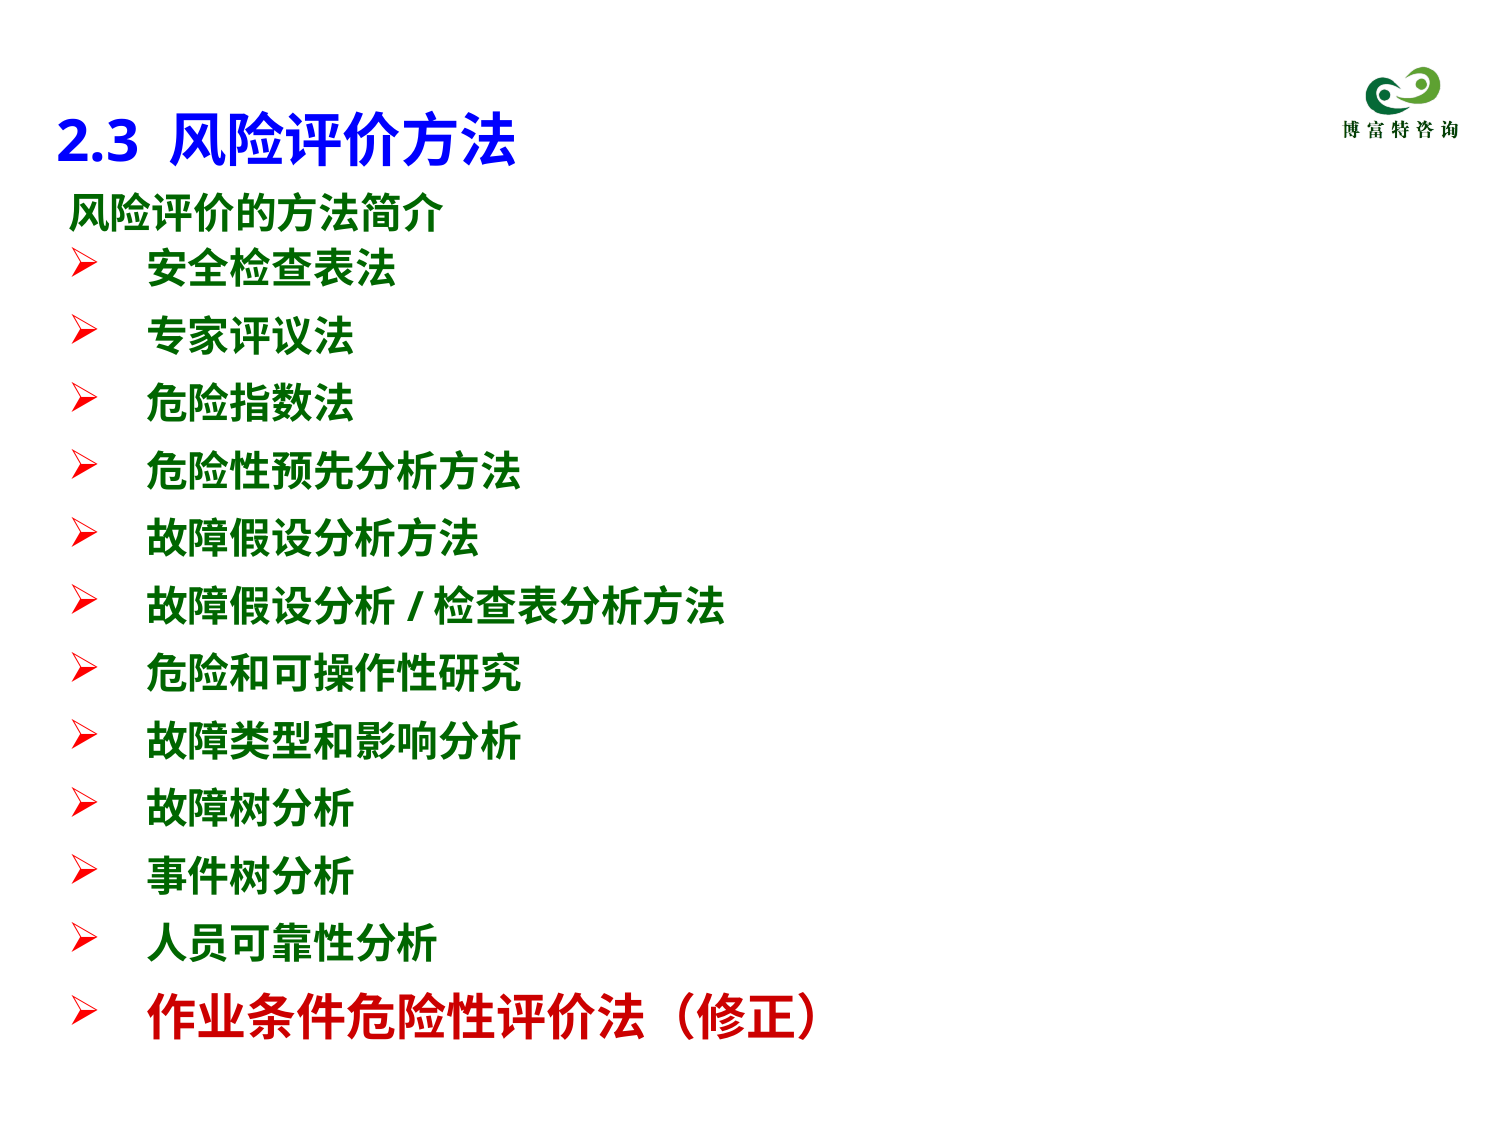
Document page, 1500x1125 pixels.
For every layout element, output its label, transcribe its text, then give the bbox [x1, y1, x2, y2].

title 2.3 风险评价方法 [40, 113, 1426, 173]
picture [1328, 66, 1477, 141]
list 风险评价的方法简介 安全检查表法 专家评议法 危险指数法 危险性预先分析方法 故障假设分析方法 故障假设分析/检查表分析方法 危险和可操作性研究 故障类型和影响分析 故障树分析 事件树分析 人员可靠性分析 作业条件危险性评价法（修正） [52, 184, 1448, 941]
